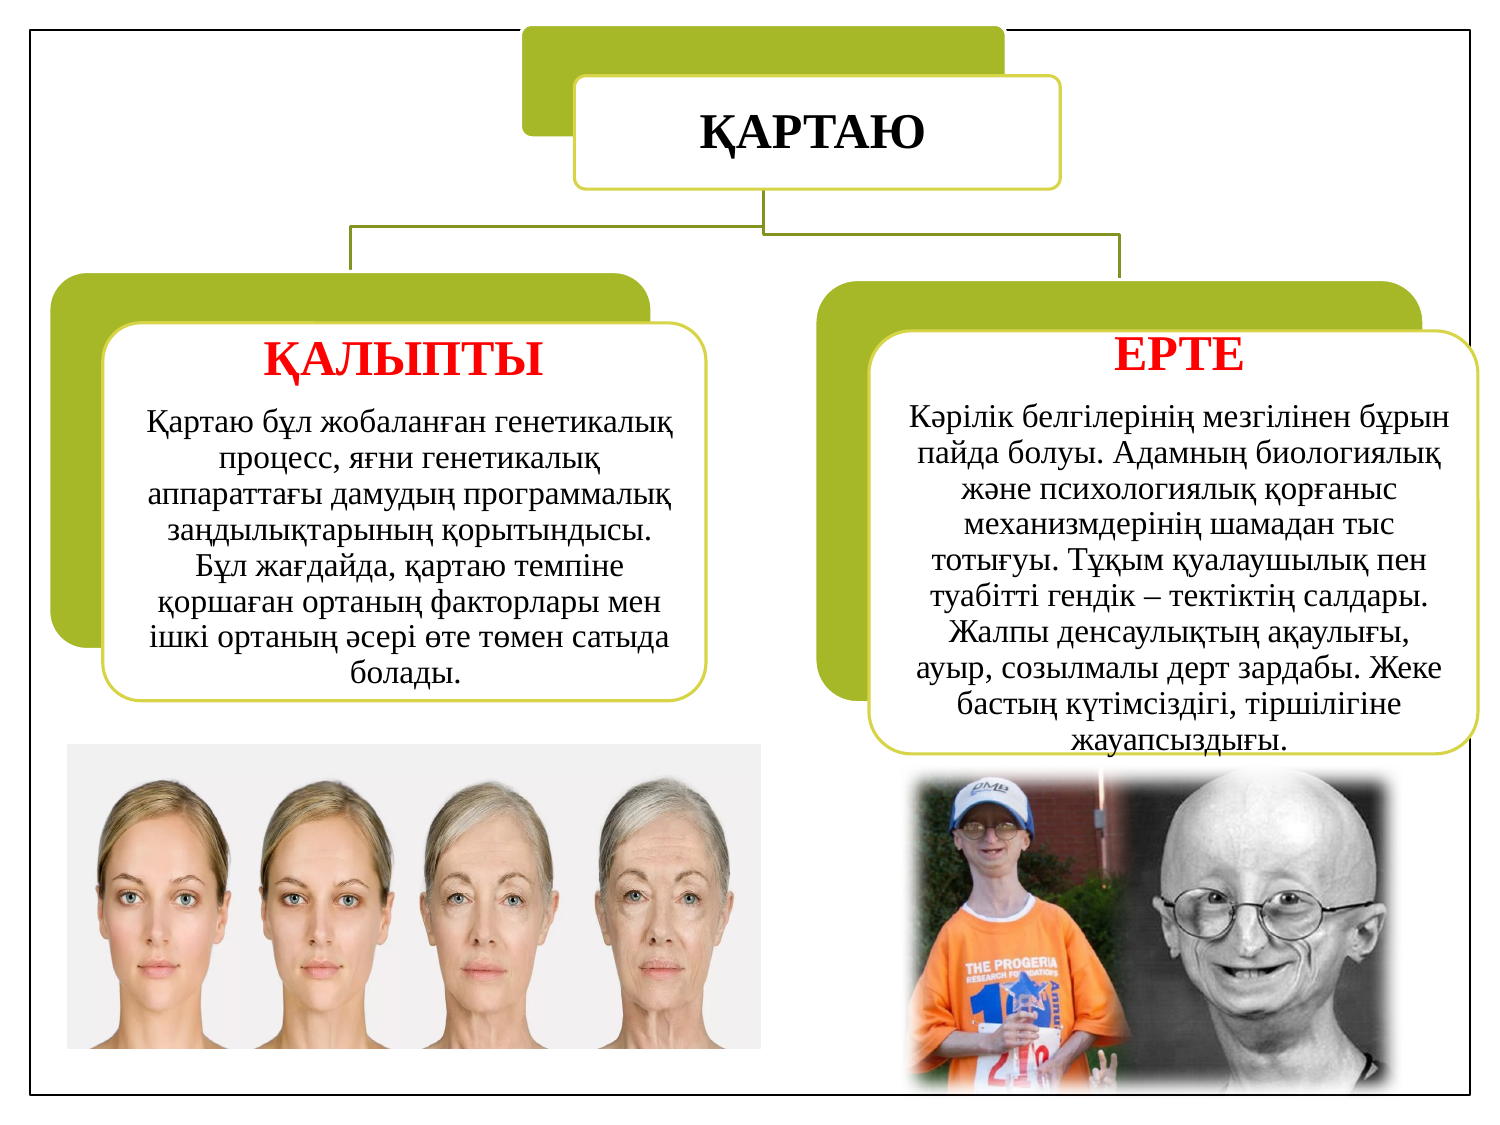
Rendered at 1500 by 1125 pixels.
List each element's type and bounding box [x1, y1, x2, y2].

list [102, 0, 1479, 804]
picture [67, 744, 761, 1050]
picture [899, 764, 1404, 1100]
